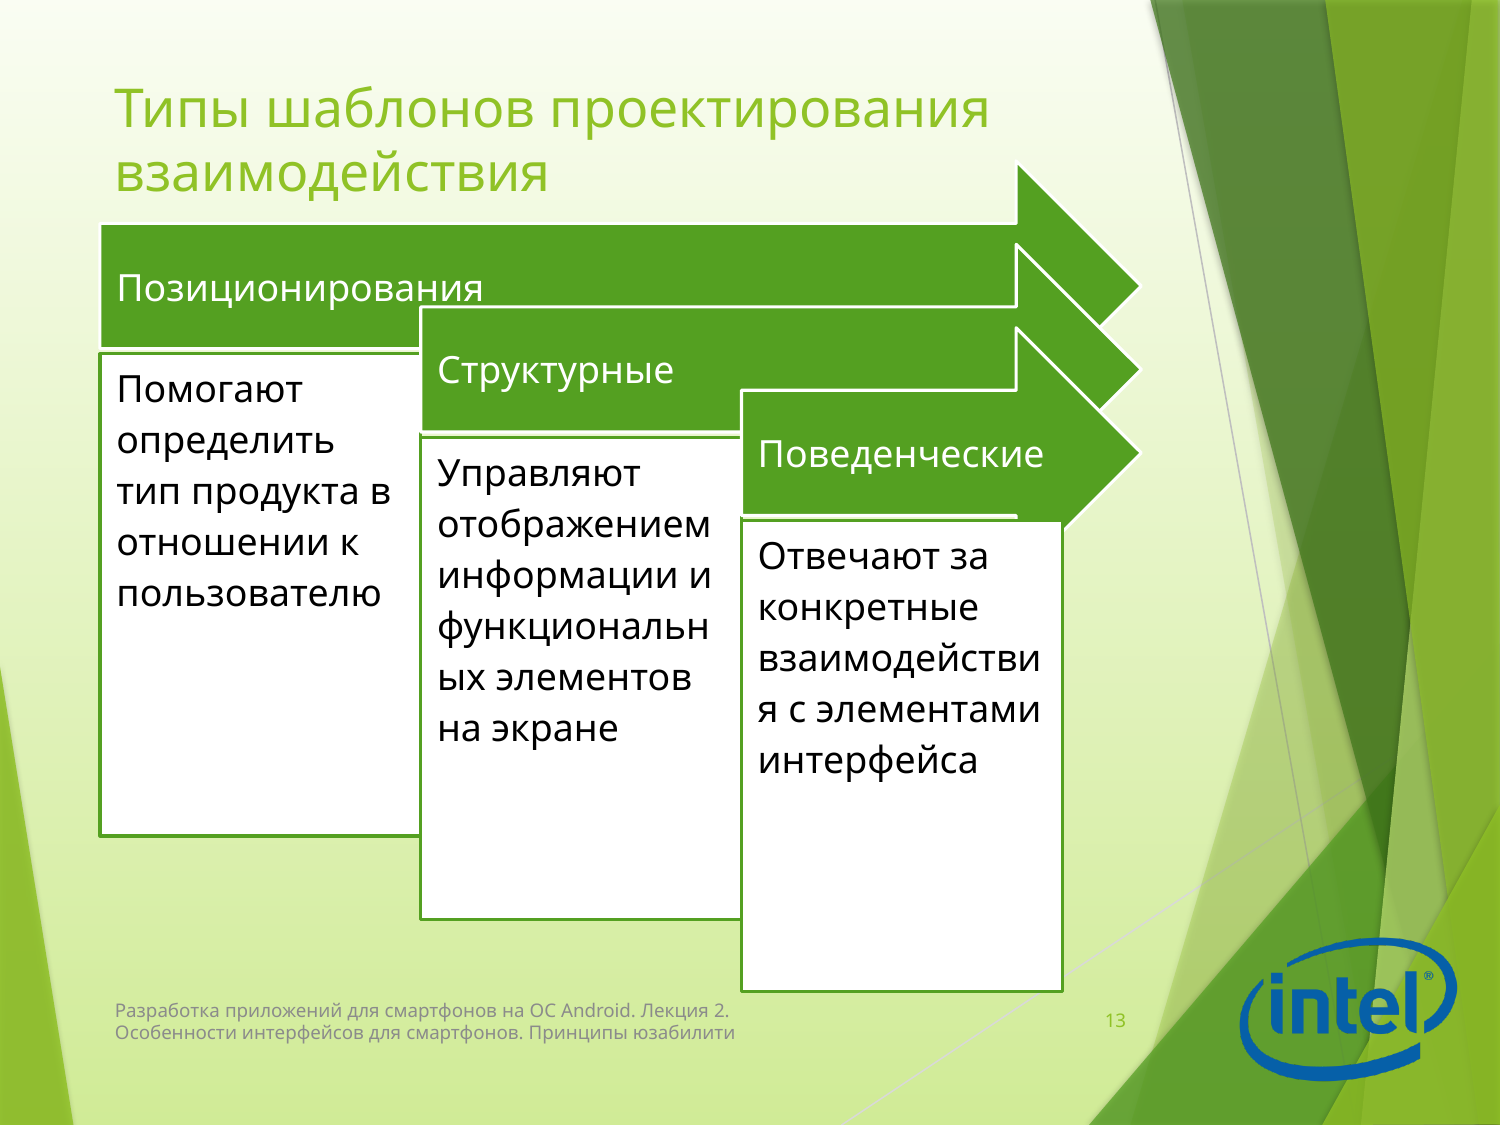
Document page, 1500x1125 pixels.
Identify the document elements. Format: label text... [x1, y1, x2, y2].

footer Разработка приложений для смартфонов на ОС Android. Лекция 2. Особенности интерфейсов для смартфонов. Принципы юзабилити [99, 999, 859, 1051]
picture [1195, 893, 1500, 1125]
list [99, 160, 1142, 992]
title Типы шаблонов проектирования взаимодействия [99, 66, 1142, 160]
slide_number 13 [1057, 999, 1142, 1051]
